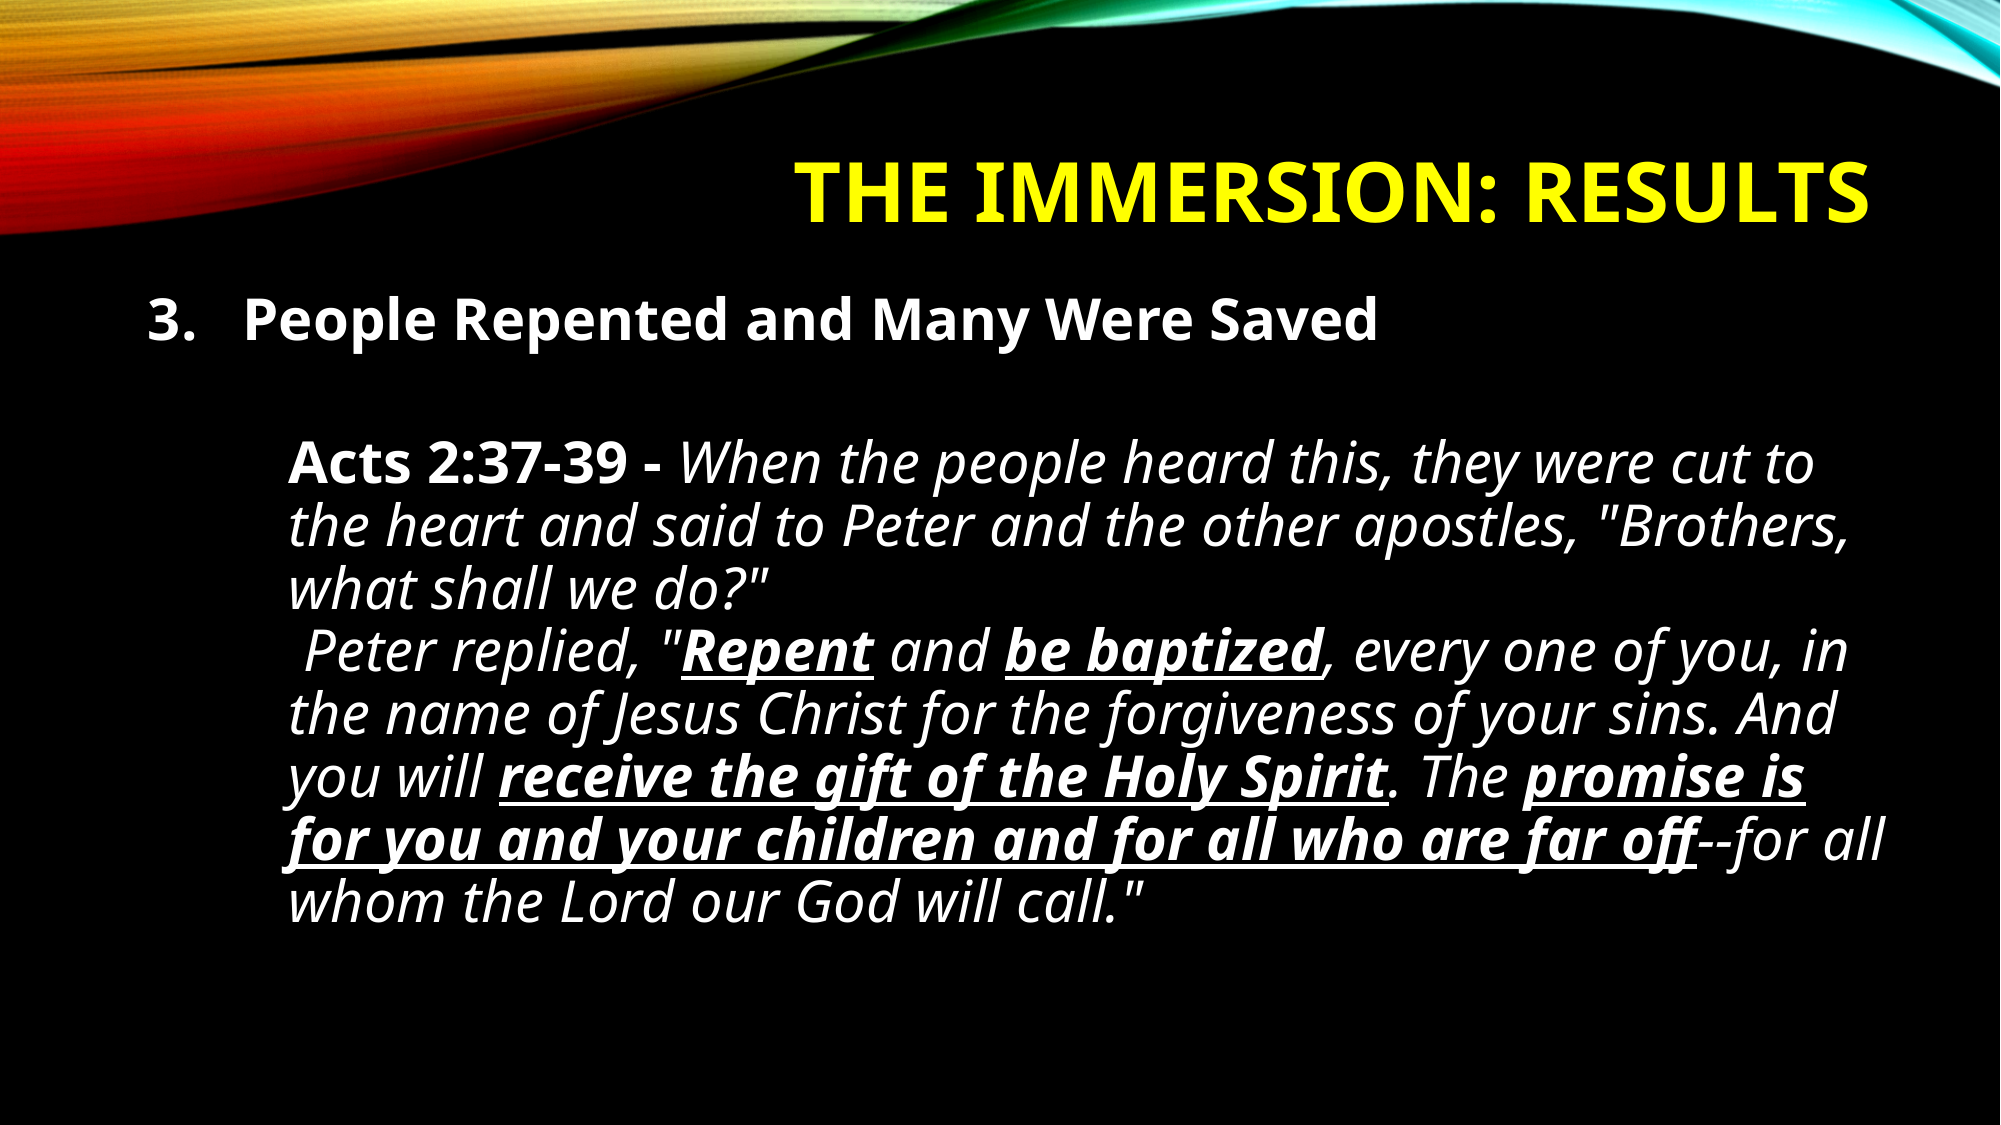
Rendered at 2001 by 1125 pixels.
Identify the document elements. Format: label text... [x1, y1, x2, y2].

picture [0, 0, 2000, 237]
title The immersion: results [474, 125, 1888, 266]
list 3. People Repented and Many Were Saved Acts 2:37-39 - When the people heard this, they were cut to the heart and said to Peter and the other apostles, "Brothers, what shall we do?" Peter replied, "Repent and be baptized, every one of you, in the name of Jesus Christ for the forgiveness of your sins. And you will receive the gift of the Holy Spirit. The promise is for you and your children and for all who are far off--for all whom the Lord our God will call." [132, 282, 1908, 944]
